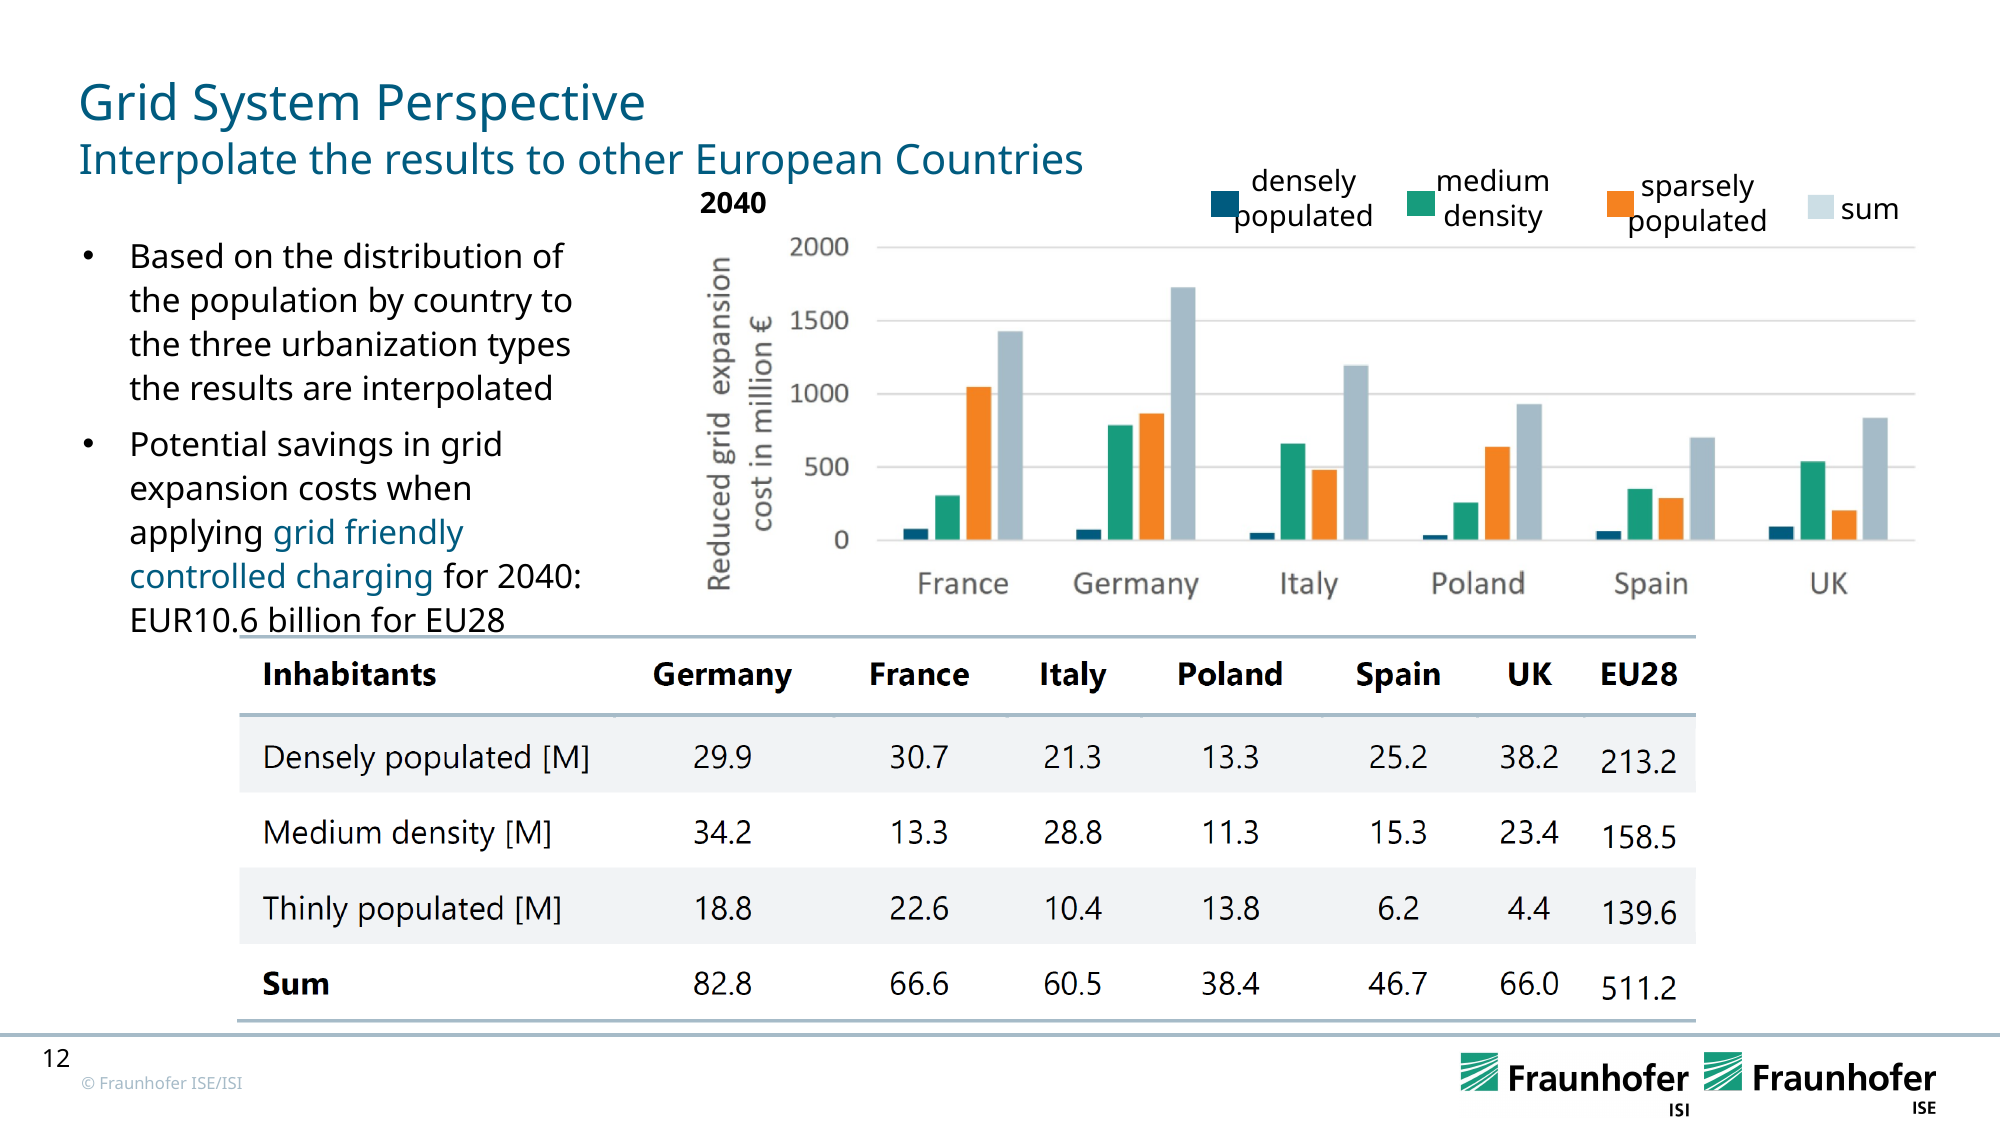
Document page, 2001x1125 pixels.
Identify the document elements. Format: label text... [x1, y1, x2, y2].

text_box 2040 [662, 184, 805, 220]
picture [234, 630, 1705, 1023]
text_box [1211, 191, 1239, 217]
text_box [1807, 194, 1835, 220]
text_box densely populated [1232, 162, 1375, 223]
picture [1459, 1051, 1690, 1118]
list Interpolate the results to other European Countries [78, 127, 1922, 180]
picture [662, 223, 1945, 603]
text_box [1407, 190, 1435, 217]
text_box medium density [1421, 162, 1565, 223]
text_box Based on the distribution of the population by country to the three urbanization types the results are interpolated Potential savings in grid expansion costs when applying grid friendly controlled charging for 2040: EUR10.6 billion for EU28 [67, 223, 624, 1000]
text_box sum [1840, 184, 1984, 226]
picture [1704, 1052, 1936, 1114]
title Grid System Perspective [78, 64, 1922, 127]
text_box [1606, 191, 1634, 217]
text_box sparsely populated [1626, 166, 1769, 223]
